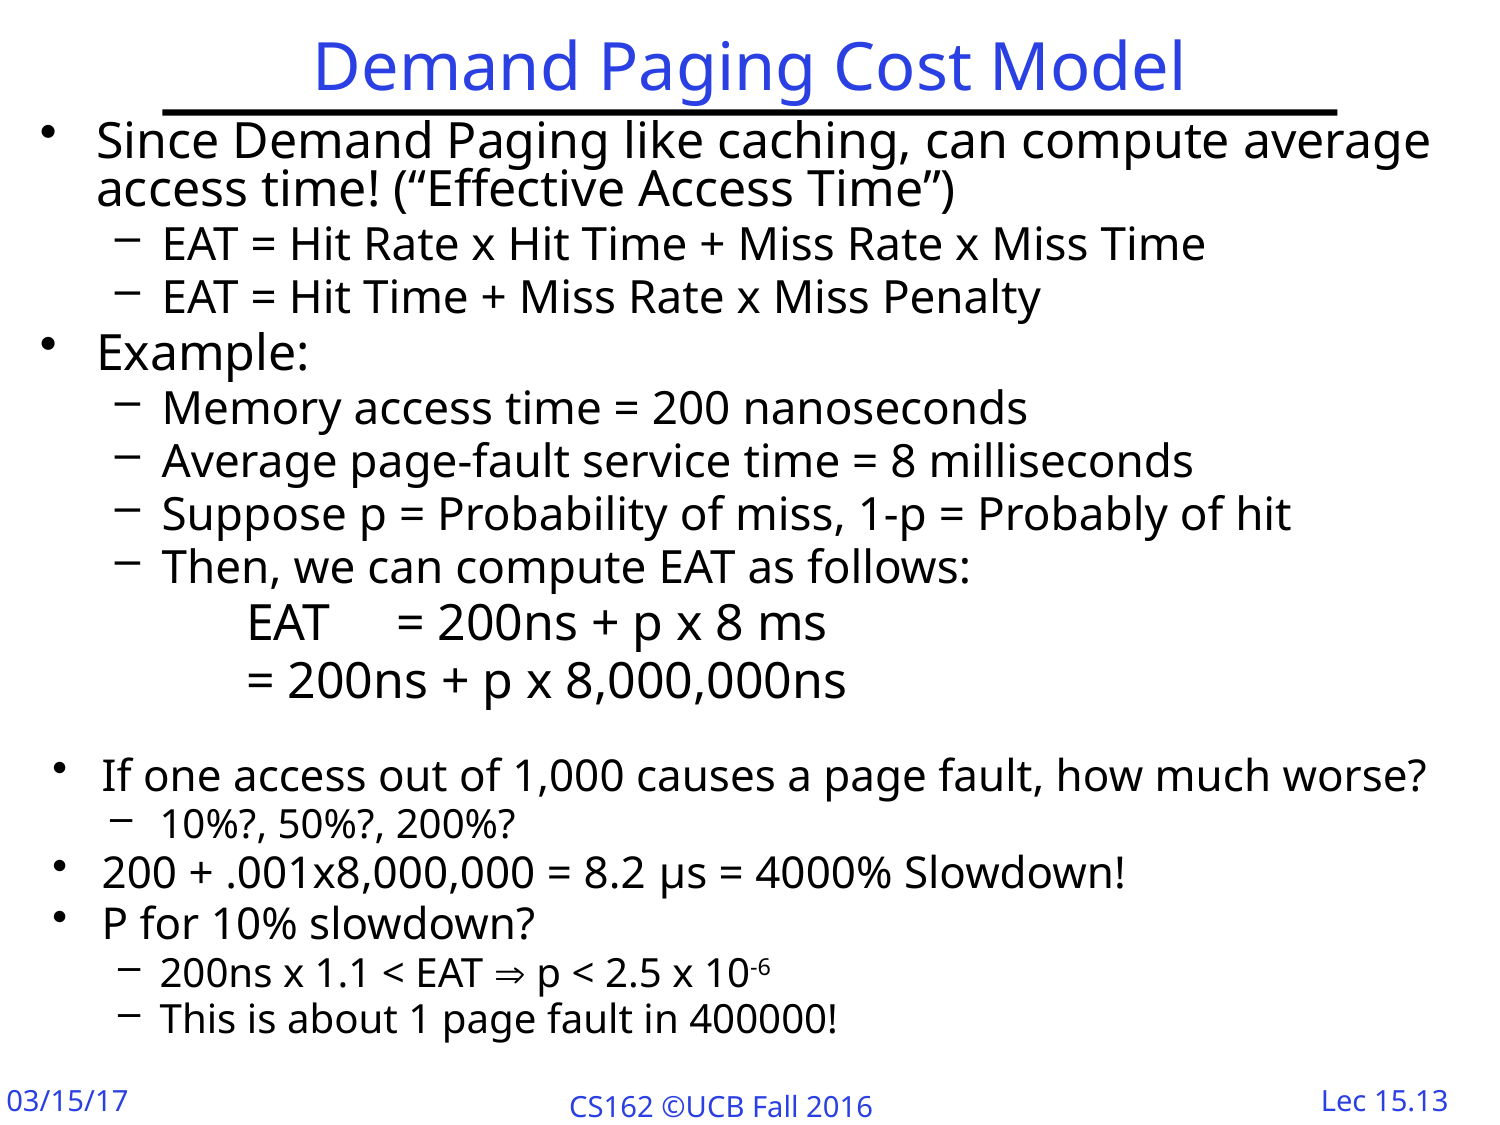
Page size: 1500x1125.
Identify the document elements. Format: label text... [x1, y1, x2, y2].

list Since Demand Paging like caching, can compute average access time! (“Effective Access Time”) EAT = Hit Rate x Hit Time + Miss Rate x Miss Time EAT = Hit Time + Miss Rate x Miss Penalty Example: Memory access time = 200 nanoseconds Average page-fault service time = 8 milliseconds Suppose p = Probability of miss, 1-p = Probably of hit Then, we can compute EAT as follows: EAT = 200ns + p x 8 ms = 200ns + p x 8,000,000ns [24, 112, 1450, 750]
title Demand Paging Cost Model [162, 24, 1338, 112]
text_box If one access out of 1,000 causes a page fault, how much worse? 10%?, 50%?, 200%? 200 + .001x8,000,000 = 8.2 μs = 4000% Slowdown! P for 10% slowdown? 200ns x 1.1 < EAT  p < 2.5 x 10-6 This is about 1 page fault in 400000! [37, 750, 1463, 1088]
